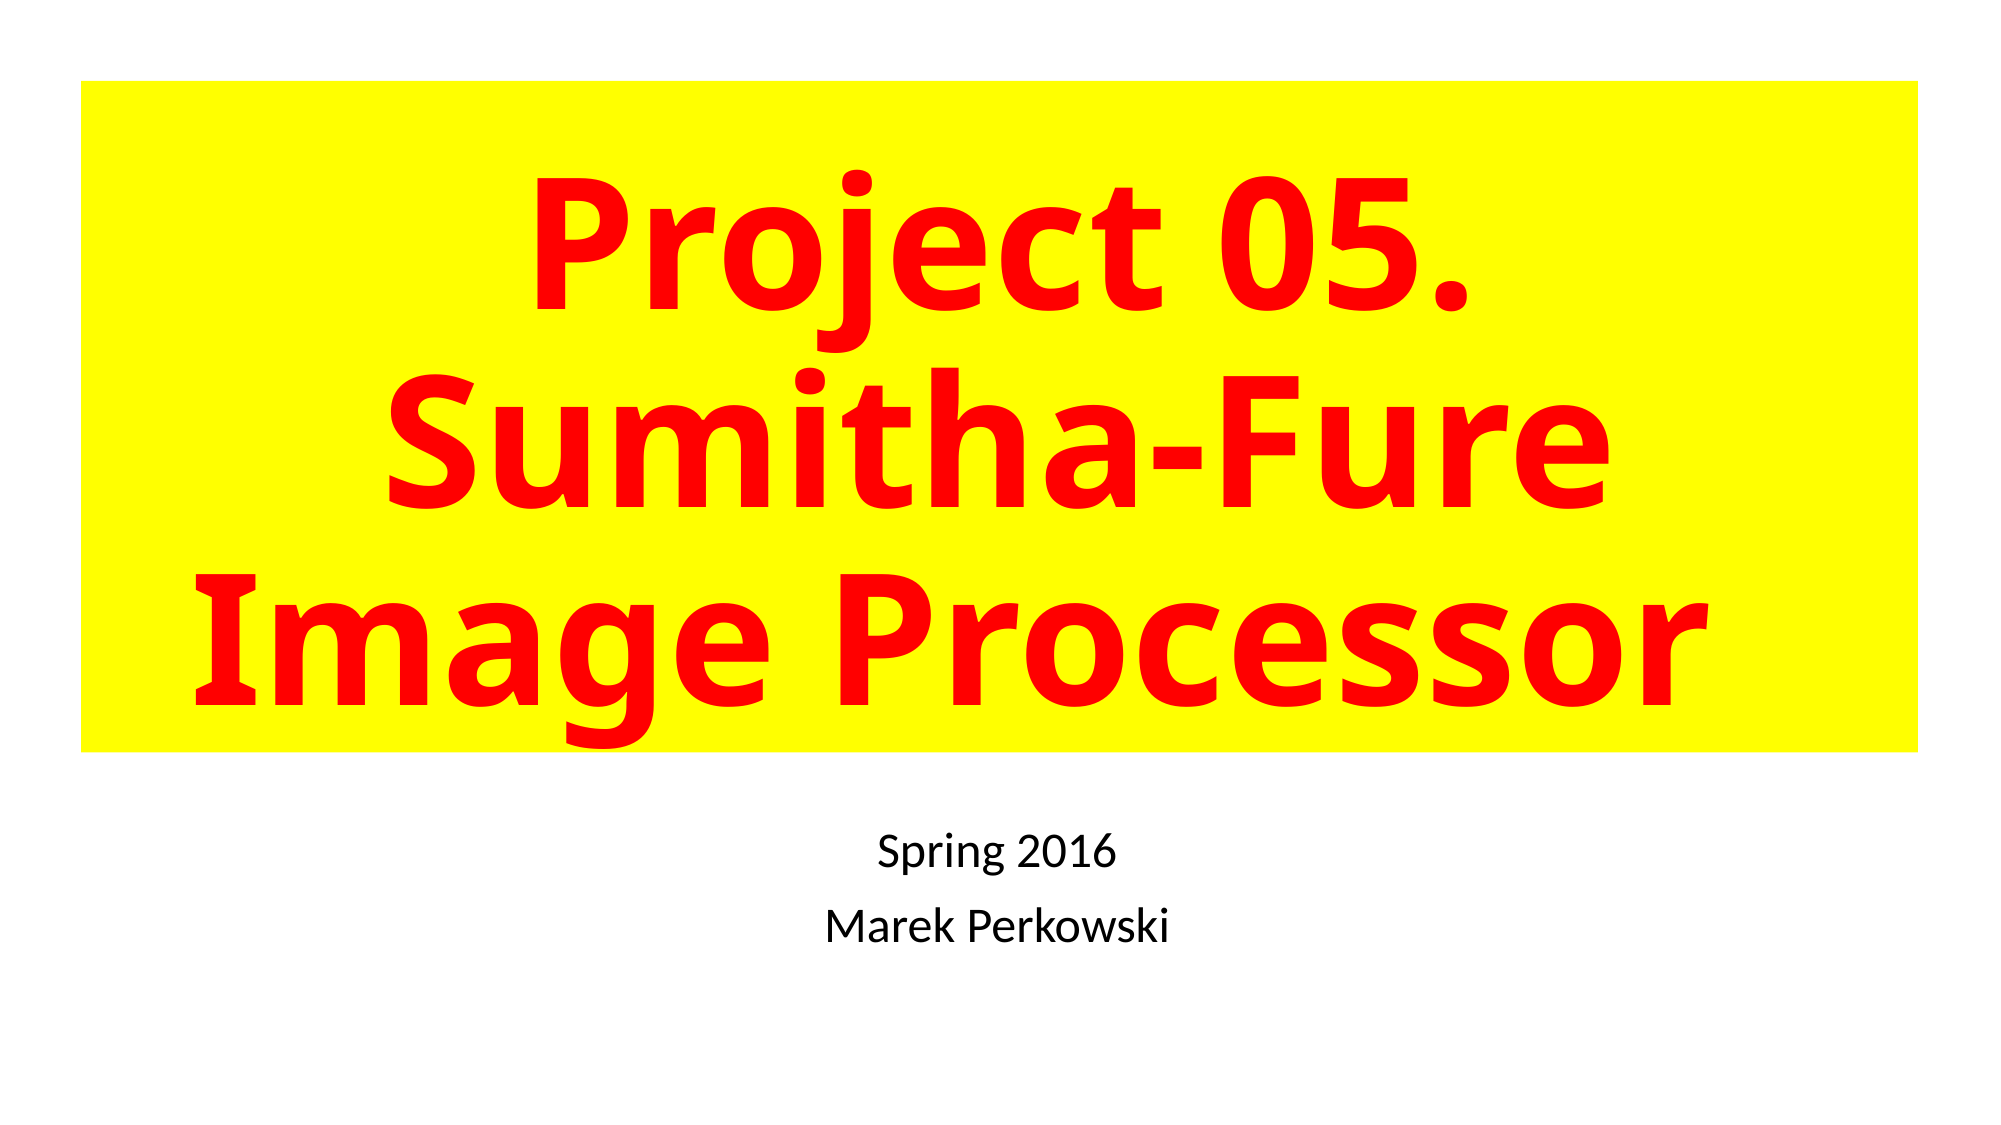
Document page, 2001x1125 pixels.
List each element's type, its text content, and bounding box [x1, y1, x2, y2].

title Project 05. Sumitha-Fure Image Processor [81, 80, 1918, 753]
subtitle Spring 2016 Marek Perkowski [247, 817, 1748, 1089]
